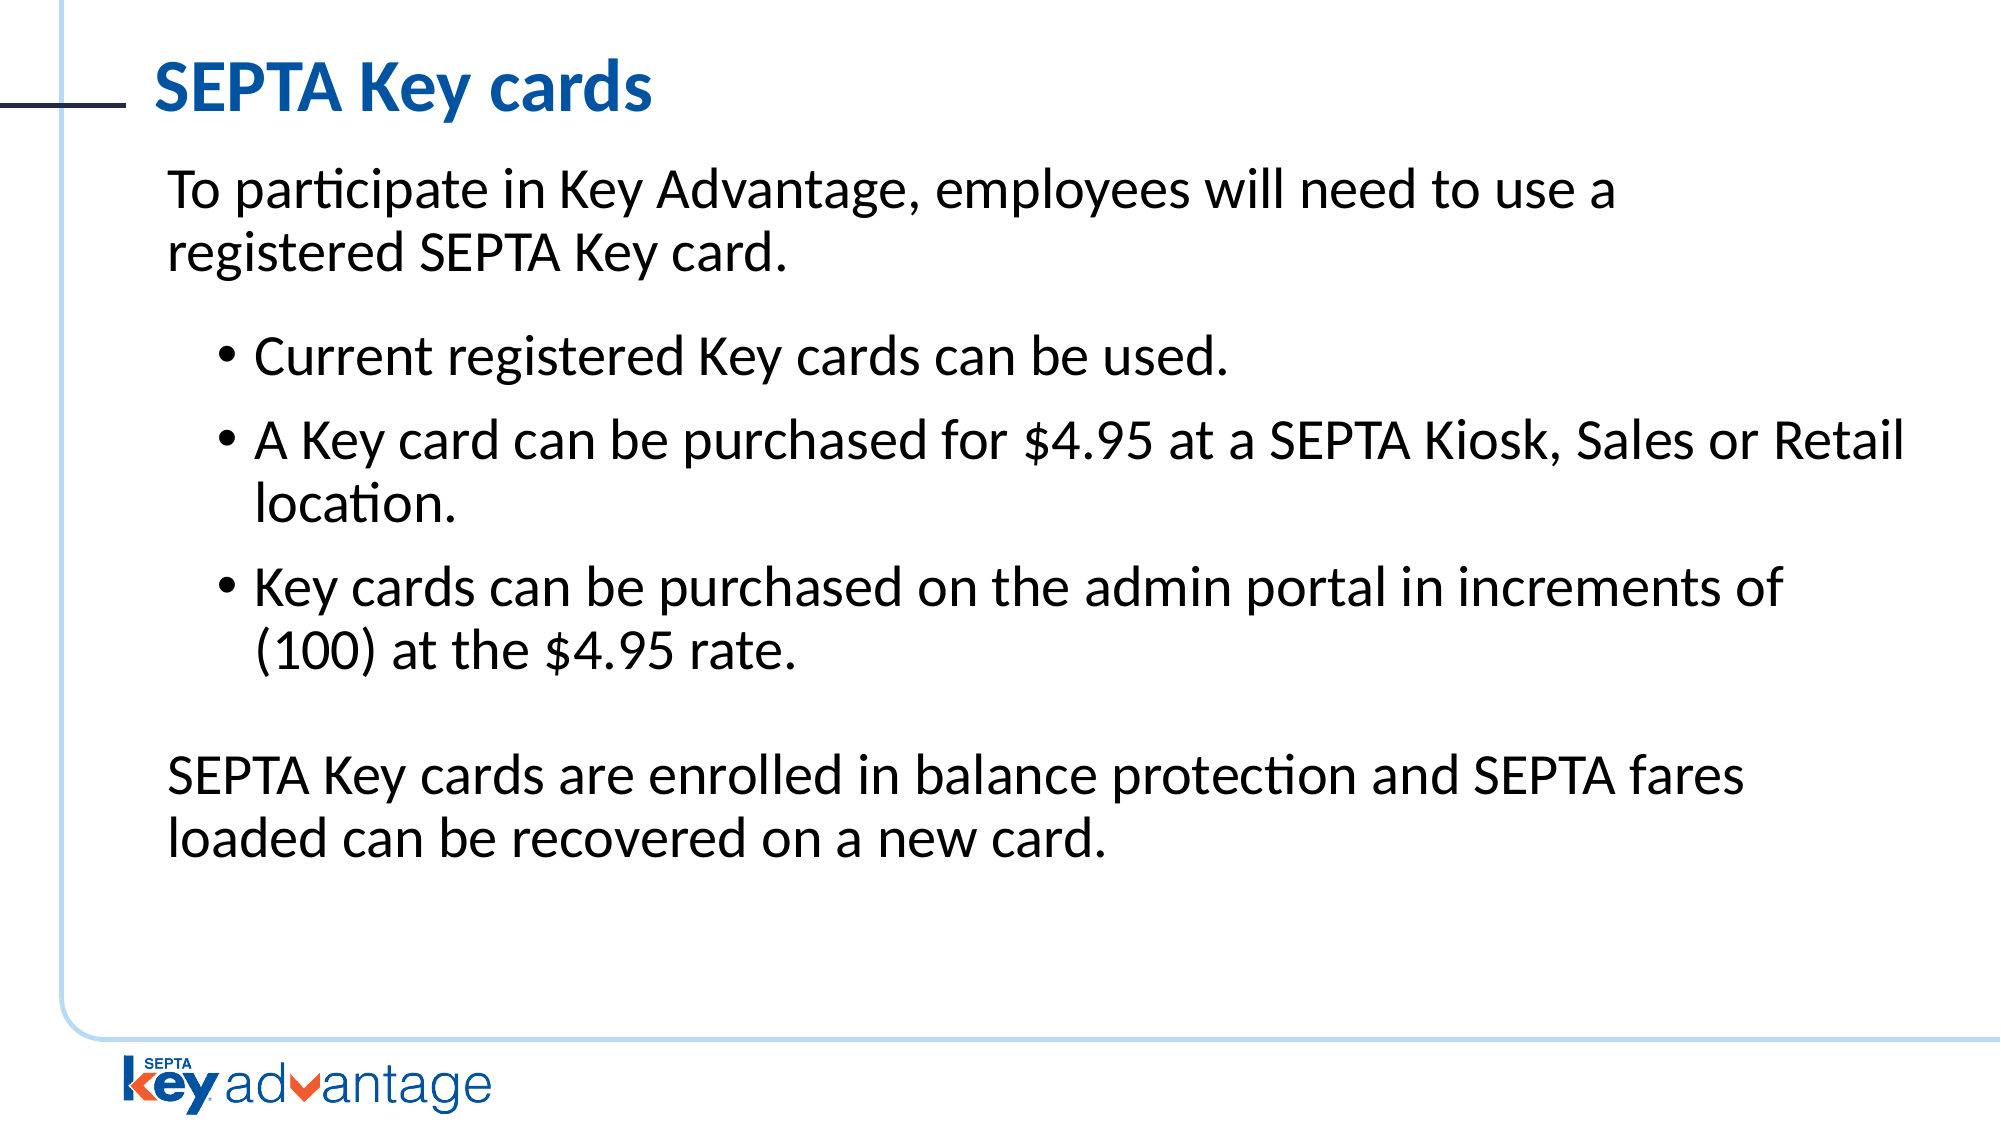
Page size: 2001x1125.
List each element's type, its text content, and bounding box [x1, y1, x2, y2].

list To participate in Key Advantage, employees will need to use a registered SEPTA Key card. [152, 151, 1878, 300]
picture [62, 948, 552, 1125]
text_box SEPTA Key cards are enrolled in balance protection and SEPTA fares loaded can be recovered on a new card. [152, 737, 1878, 886]
text_box SEPTA Key cards [154, 36, 654, 127]
text_box Current registered Key cards can be used. A Key card can be purchased for $4.95 at a SEPTA Kiosk, Sales or Retail location. Key cards can be purchased on the admin portal in increments of (100) at the $4.95 rate. [201, 318, 1927, 540]
